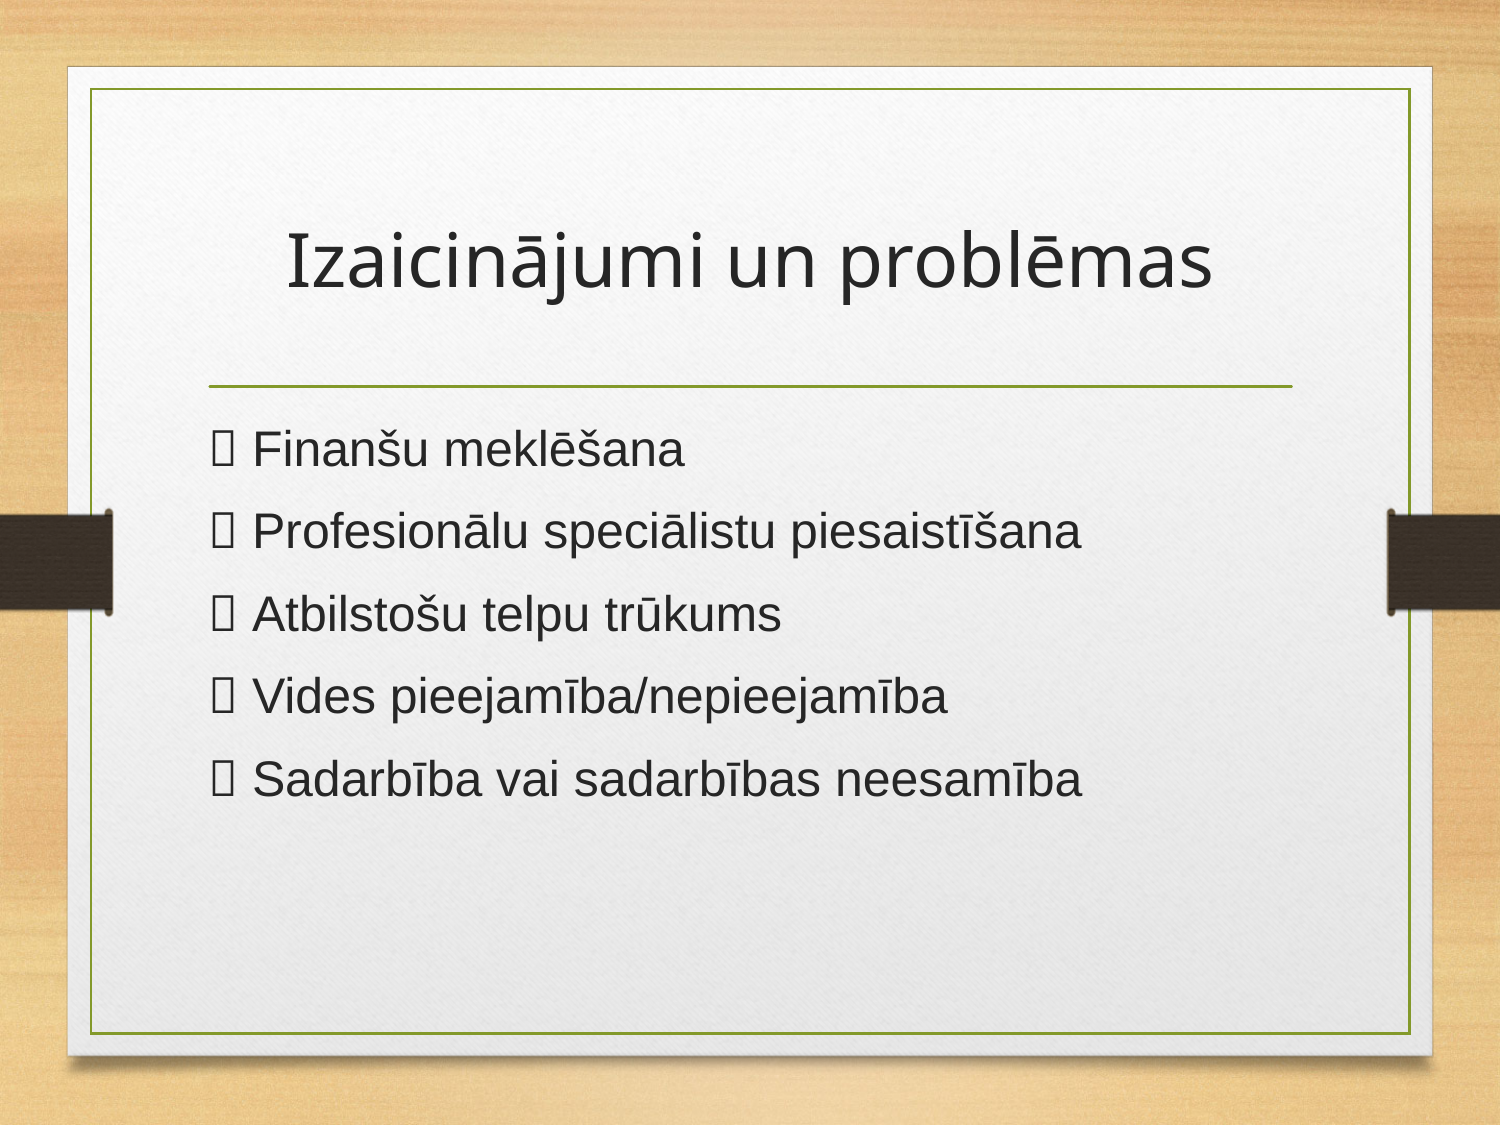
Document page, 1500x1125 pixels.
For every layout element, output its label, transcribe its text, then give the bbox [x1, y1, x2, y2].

picture [0, 0, 1500, 1125]
title Izaicinājumi un problēmas [193, 150, 1309, 365]
list  Finanšu meklēšana  Profesionālu speciālistu piesaistīšana  Atbilstošu telpu trūkums  Vides pieejamība/nepieejamība  Sadarbība vai sadarbības neesamība [193, 408, 1309, 974]
